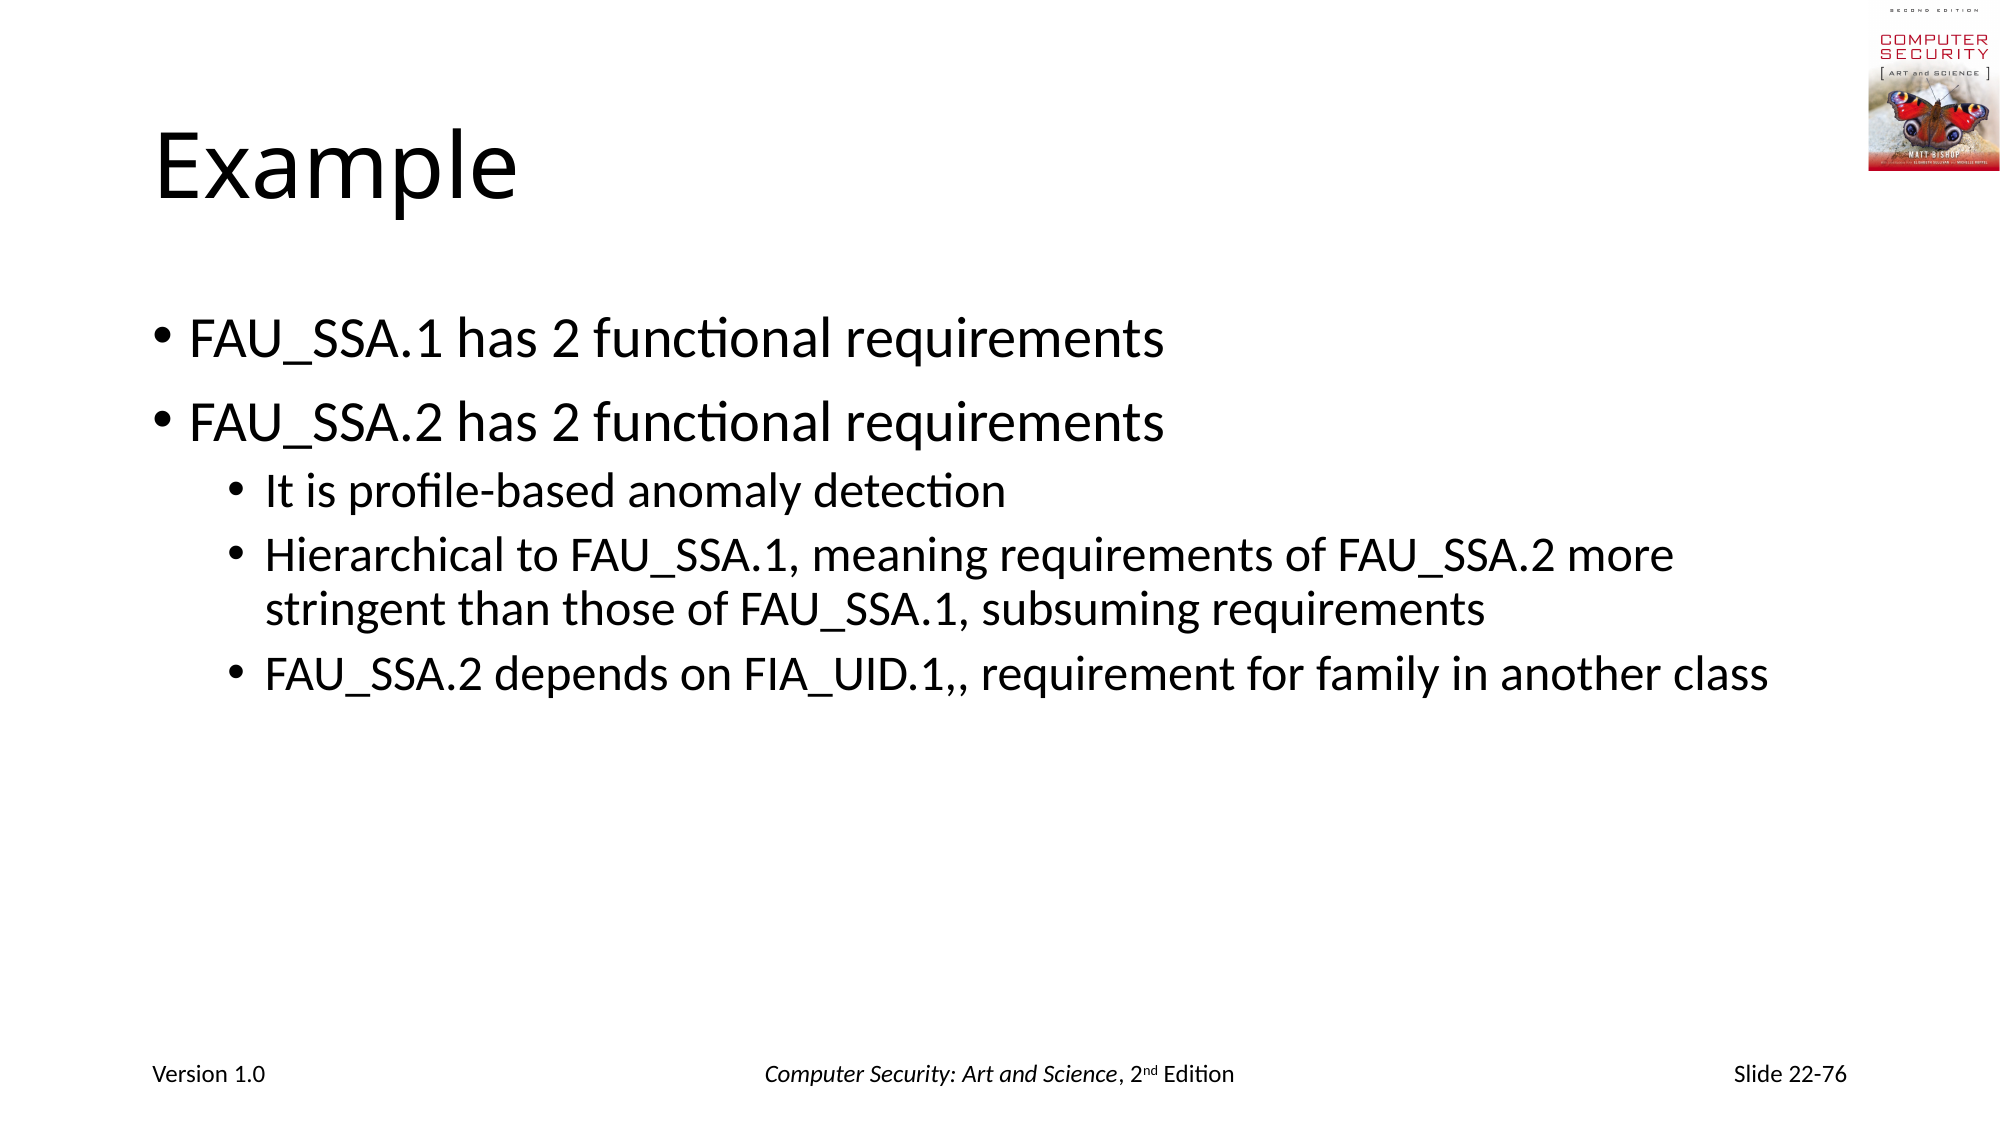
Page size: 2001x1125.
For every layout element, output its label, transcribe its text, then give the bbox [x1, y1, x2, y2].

title Example [137, 59, 1863, 278]
slide_number Slide 22-76 [1412, 1042, 1863, 1103]
footer Computer Security: Art and Science, 2nd Edition [662, 1042, 1338, 1103]
picture [1868, 0, 2000, 171]
list FAU_SSA.1 has 2 functional requirements FAU_SSA.2 has 2 functional requirements It is profile-based anomaly detection Hierarchical to FAU_SSA.1, meaning requirements of FAU_SSA.2 more stringent than those of FAU_SSA.1, subsuming requirements FAU_SSA.2 depends on FIA_UID.1,, requirement for family in another class [137, 299, 1863, 1014]
slide_number Version 1.0 [137, 1042, 588, 1103]
